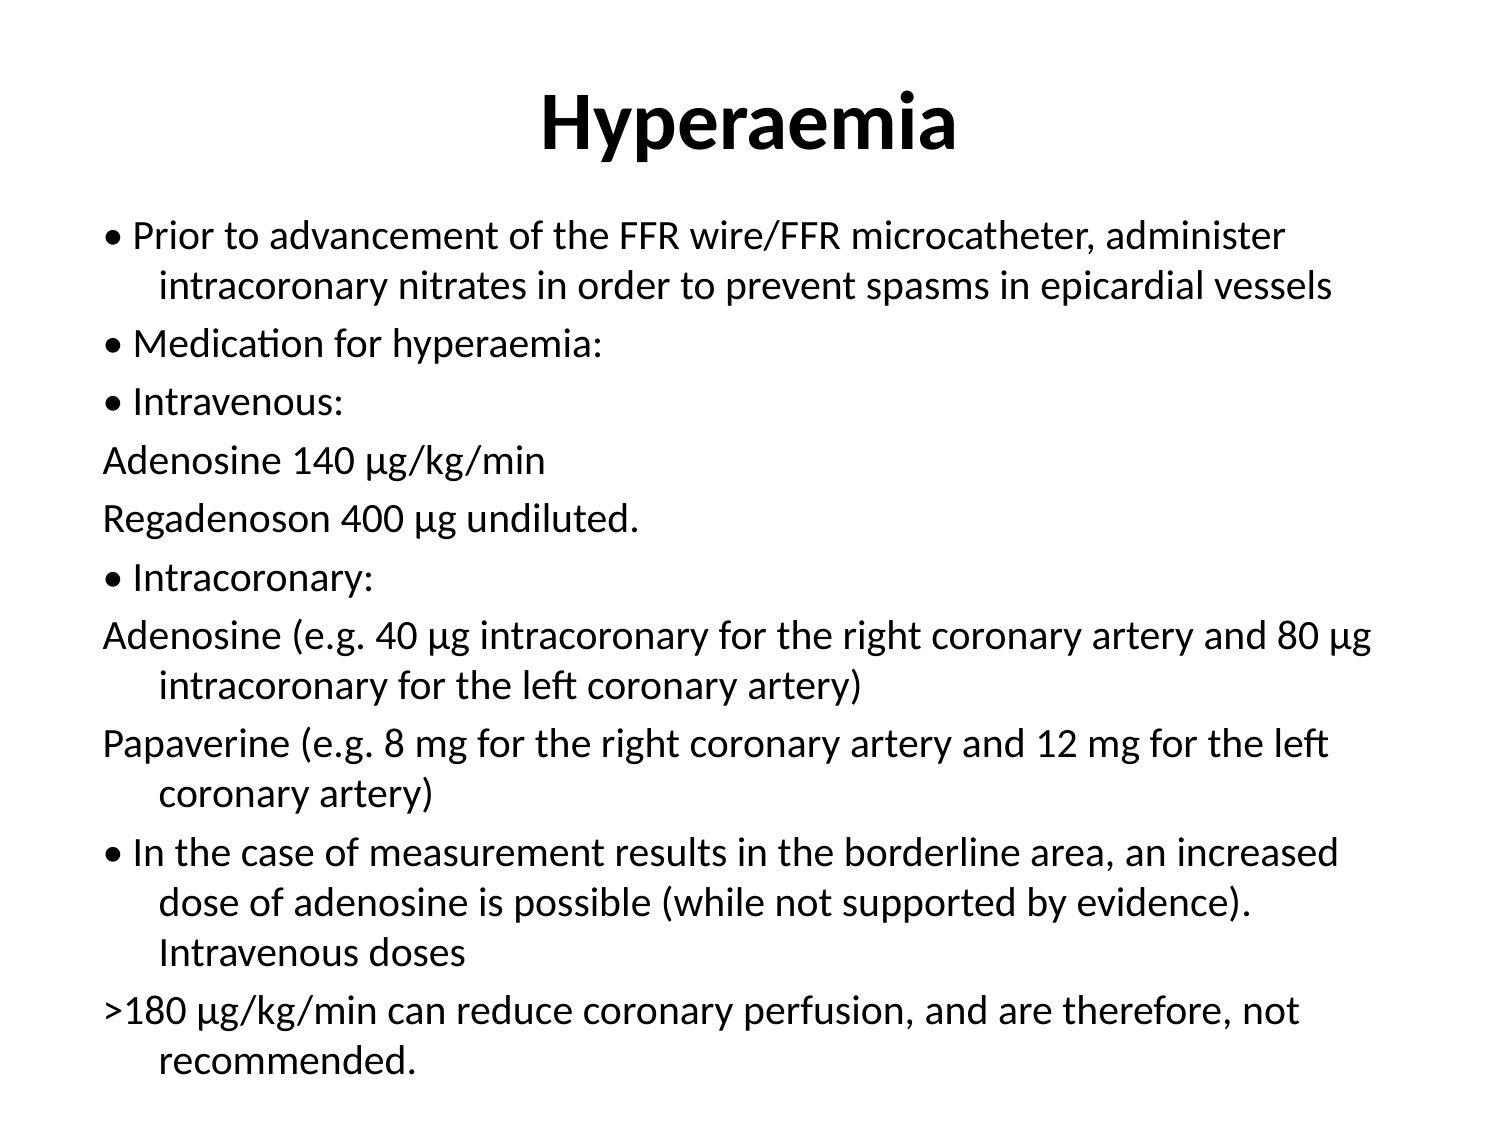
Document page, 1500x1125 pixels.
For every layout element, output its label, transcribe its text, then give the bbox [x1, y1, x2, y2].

title Hyperaemia [75, 45, 1425, 188]
list • Prior to advancement of the FFR wire/FFR microcatheter, administer intracoronary nitrates in order to prevent spasms in epicardial vessels • Medication for hyperaemia: • Intravenous: Adenosine 140 μg/kg/min Regadenoson 400 μg undiluted. • Intracoronary: Adenosine (e.g. 40 μg intracoronary for the right coronary artery and 80 μg intracoronary for the left coronary artery) Papaverine (e.g. 8 mg for the right coronary artery and 12 mg for the left coronary artery) • In the case of measurement results in the borderline area, an increased dose of adenosine is possible (while not supported by evidence). Intravenous doses >180 μg/kg/min can reduce coronary perfusion, and are therefore, not recommended. [87, 200, 1438, 943]
